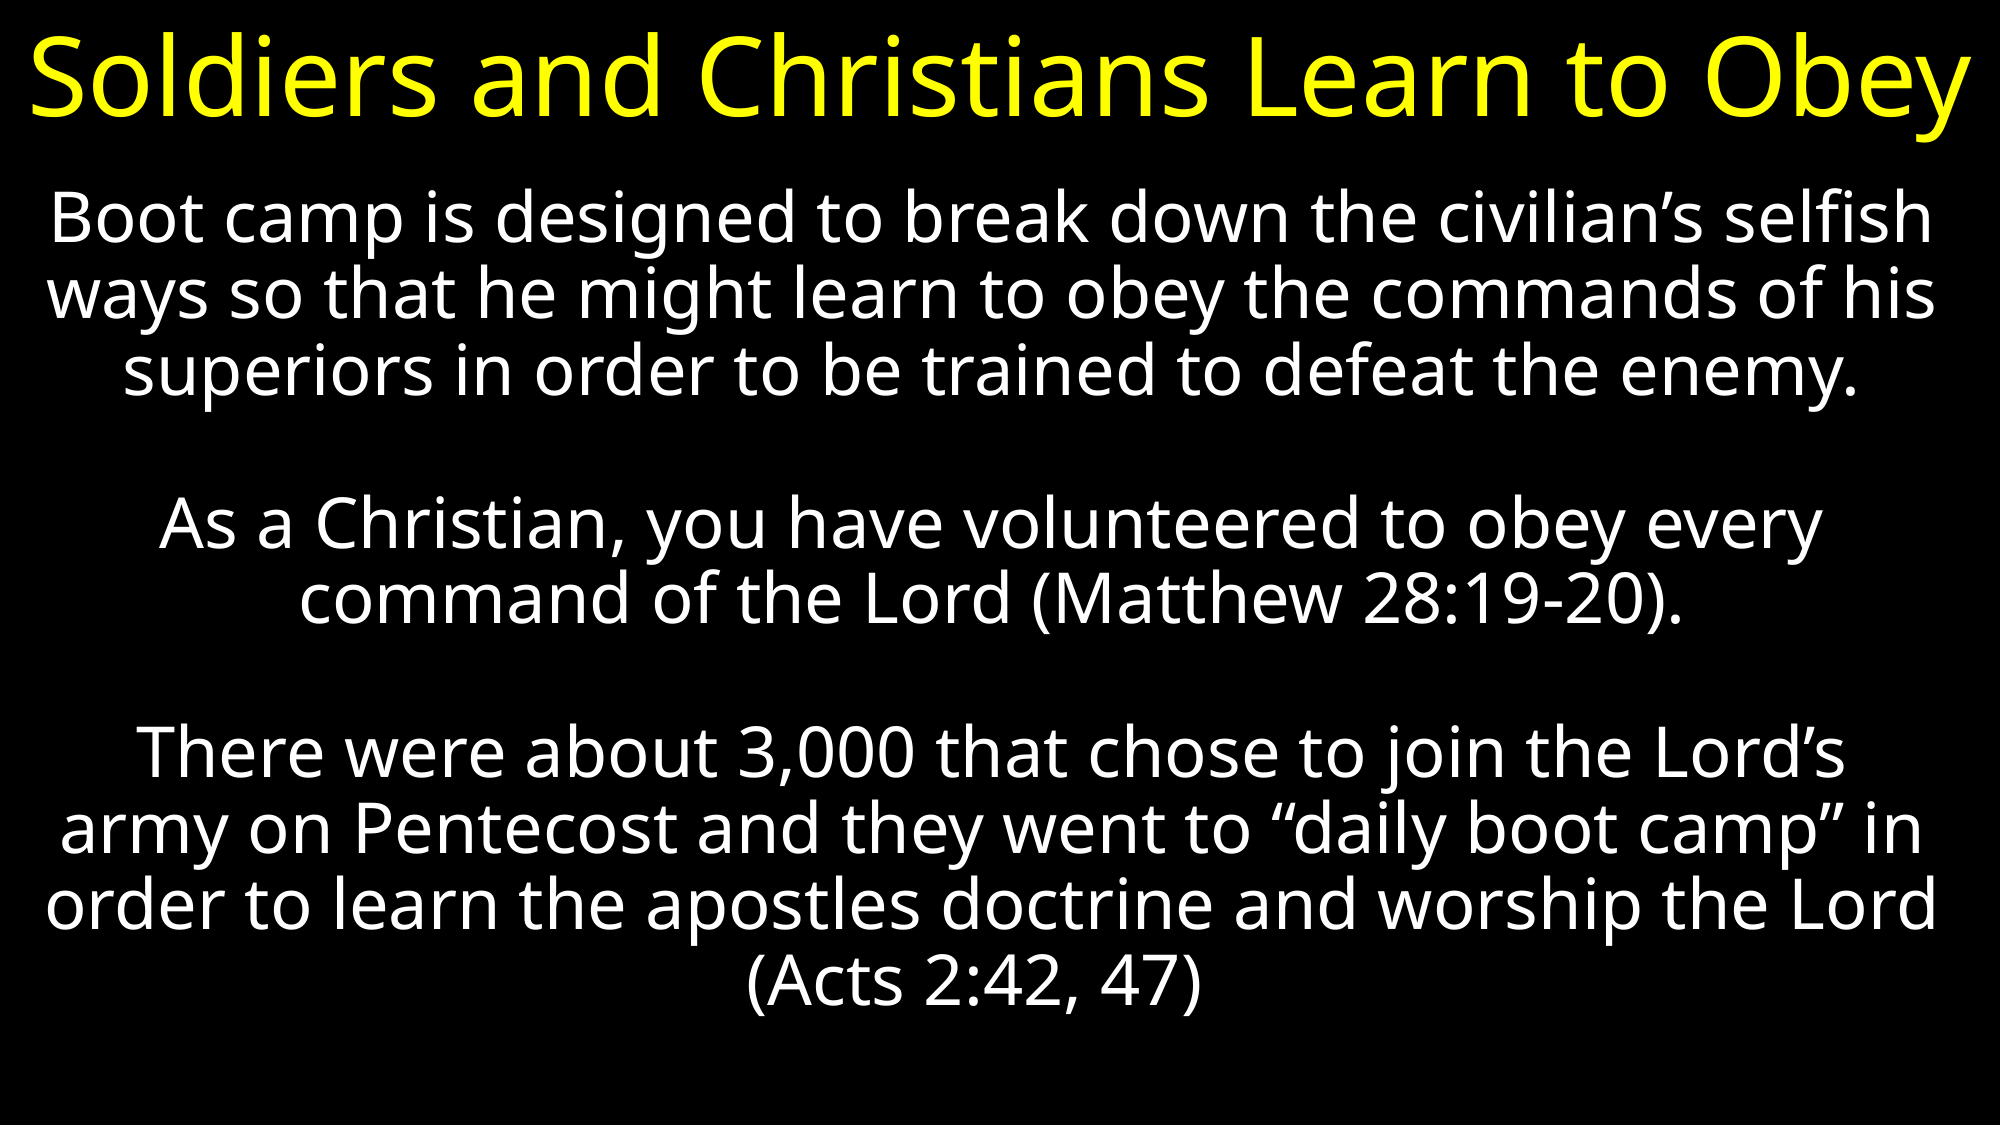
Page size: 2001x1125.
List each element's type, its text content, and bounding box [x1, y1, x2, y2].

list Boot camp is designed to break down the civilian’s selfish ways so that he might learn to obey the commands of his superiors in order to be trained to defeat the enemy. As a Christian, you have volunteered to obey every command of the Lord (Matthew 28:19-20). There were about 3,000 that chose to join the Lord’s army on Pentecost and they went to “daily boot camp” in order to learn the apostles doctrine and worship the Lord (Acts 2:42, 47) [28, 174, 1958, 1105]
title Soldiers and Christians Learn to Obey [0, 0, 2000, 162]
